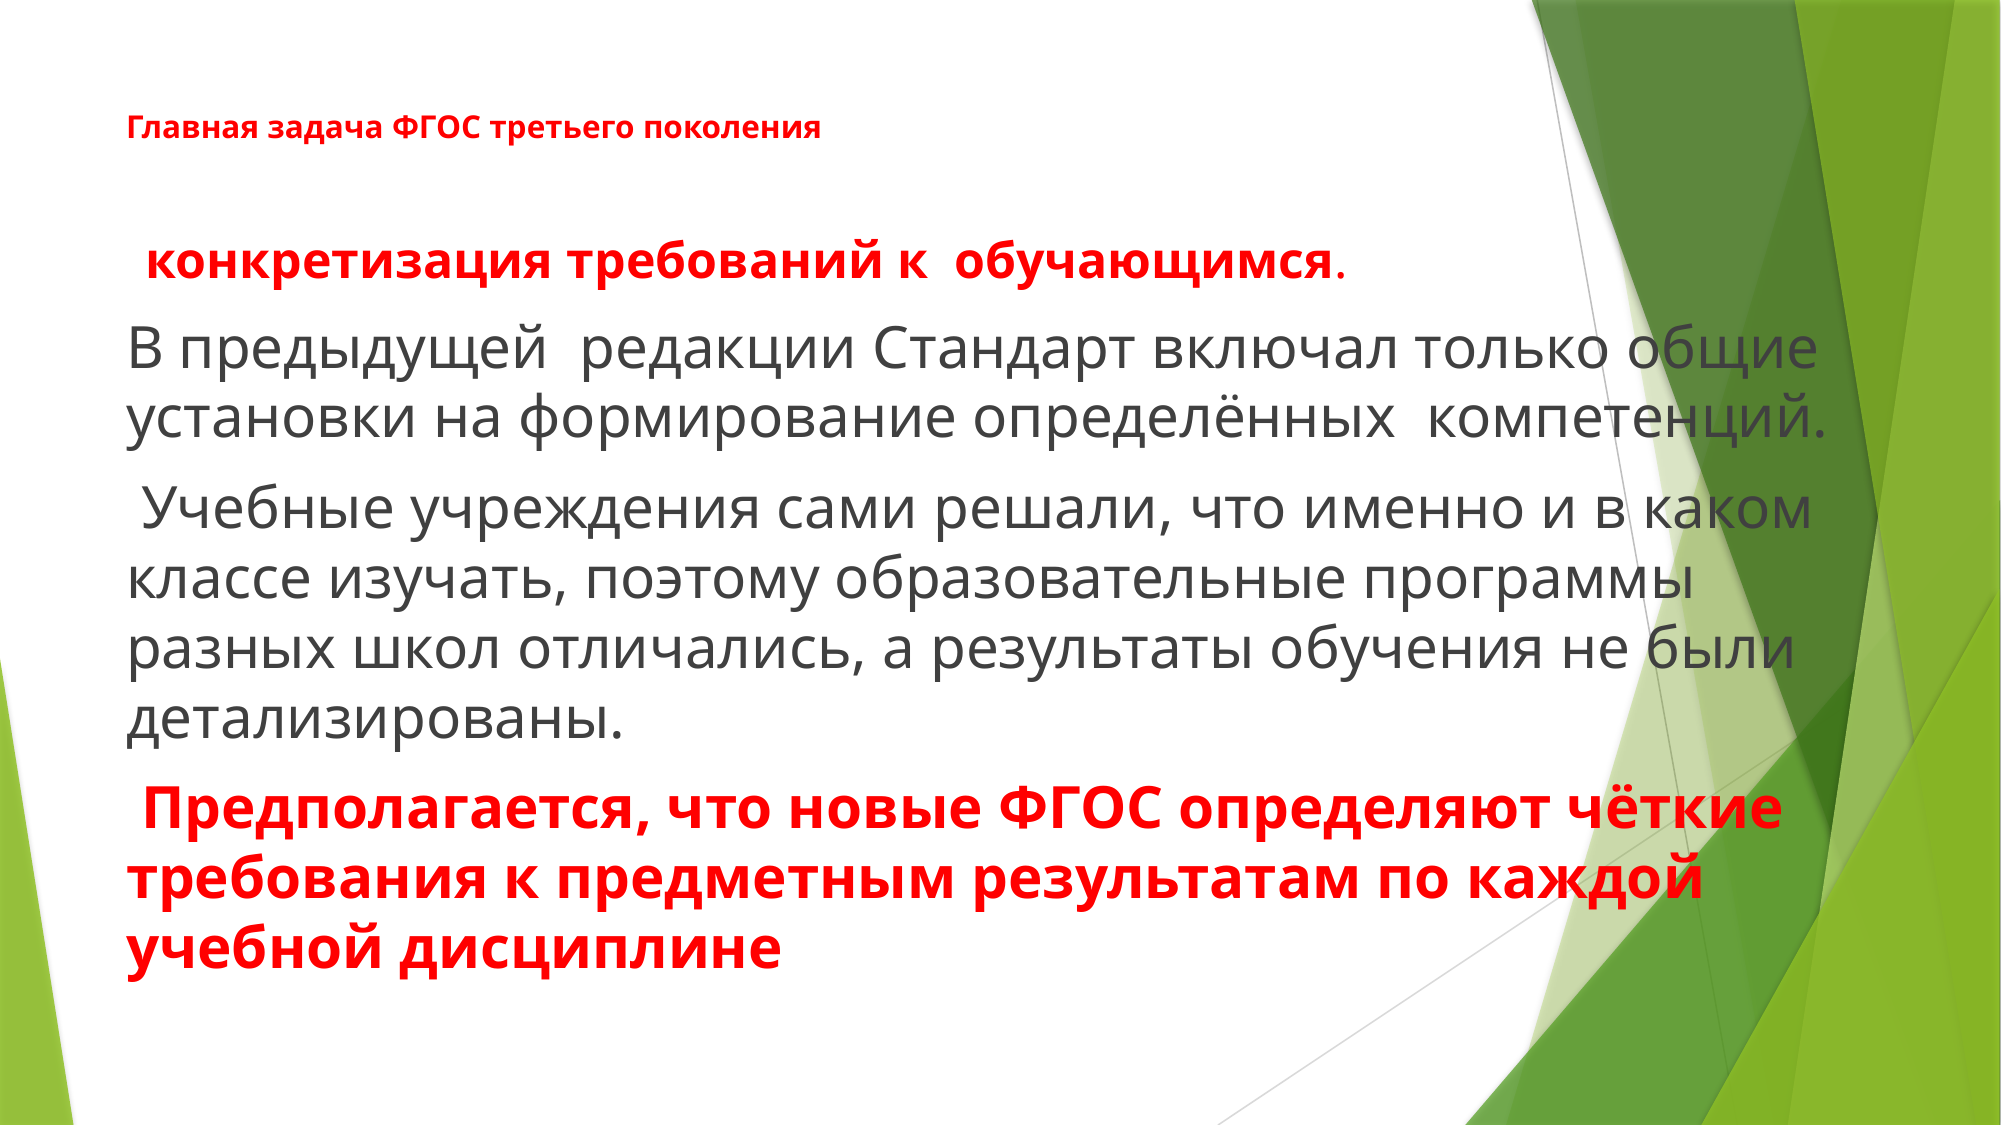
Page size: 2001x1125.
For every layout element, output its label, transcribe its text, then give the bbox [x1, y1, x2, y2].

title Главная задача ФГОС третьего поколения [111, 99, 1832, 192]
list конкретизация требований к обучающимся. В предыдущей редакции Стандарт включал только общие установки на формирование определённых компетенций. Учебные учреждения сами решали, что именно и в каком классе изучать, поэтому образовательные программы разных школ отличались, а результаты обучения не были детализированы. Предполагается, что новые ФГОС определяют чёткие требования к предметным результатам по каждой учебной дисциплине [111, 221, 1923, 1092]
